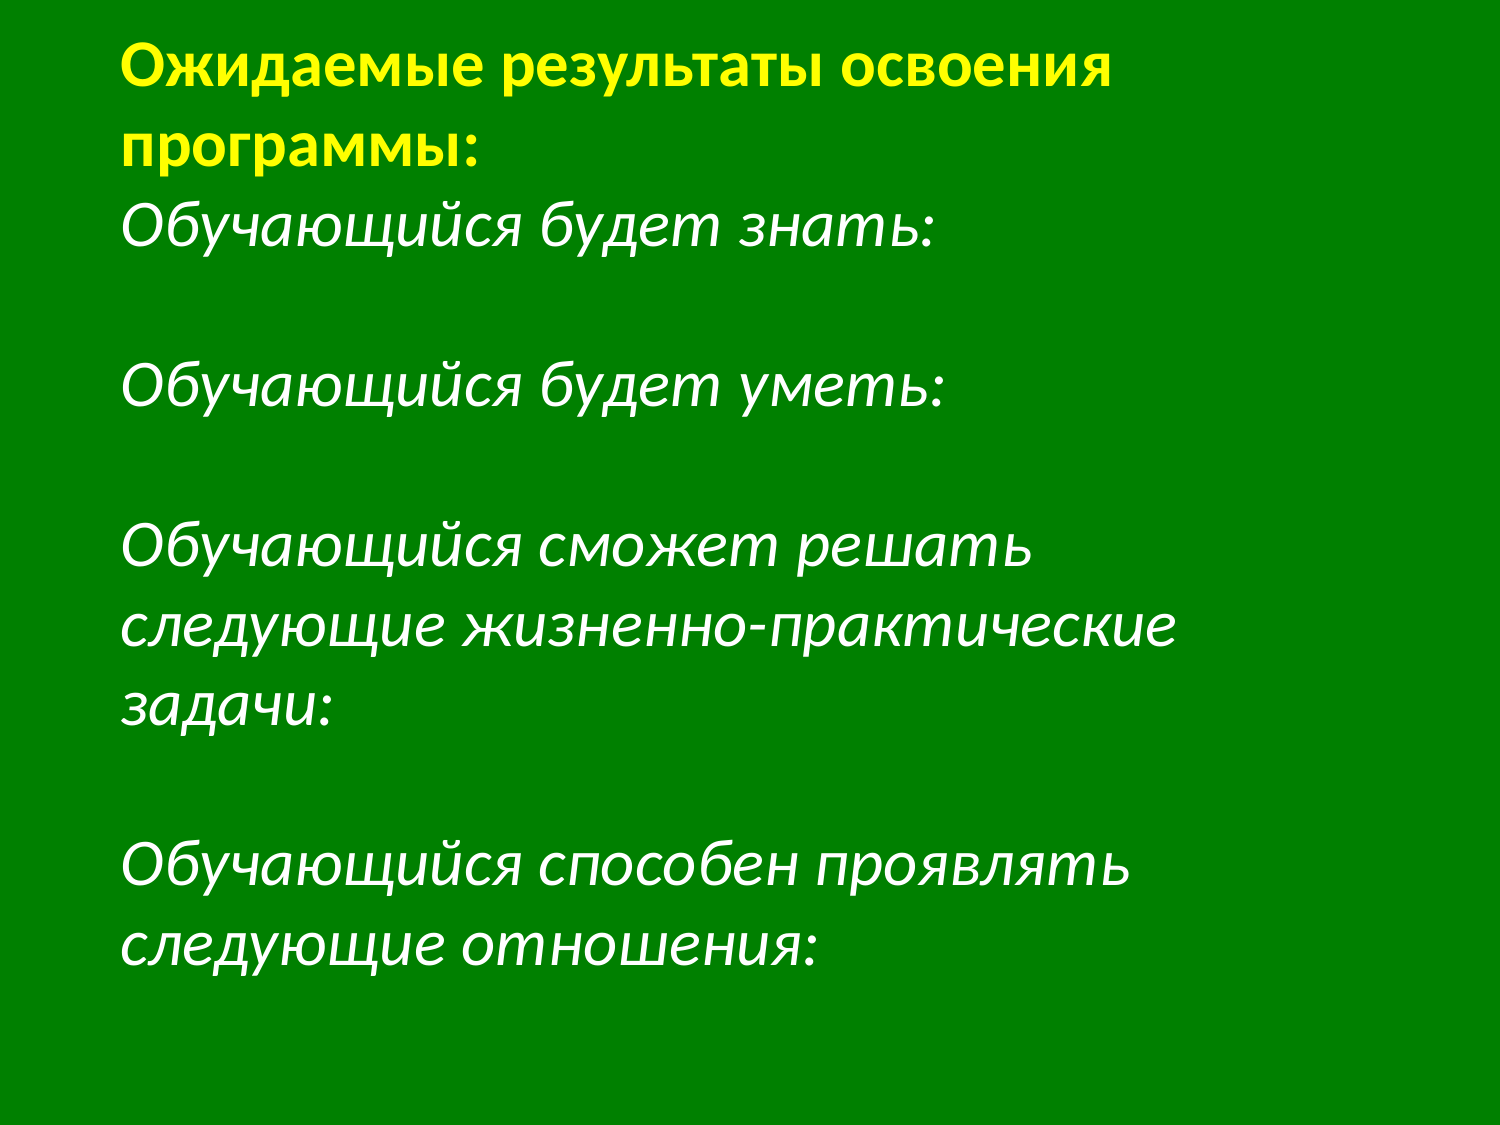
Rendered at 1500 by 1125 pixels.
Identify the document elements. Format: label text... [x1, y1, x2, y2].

text_box Ожидаемые результаты освоения программы: Обучающийся будет знать: Обучающийся будет уметь: Обучающийся сможет решать следующие жизненно-практические задачи: Обучающийся способен проявлять следующие отношения: [105, 12, 1372, 987]
